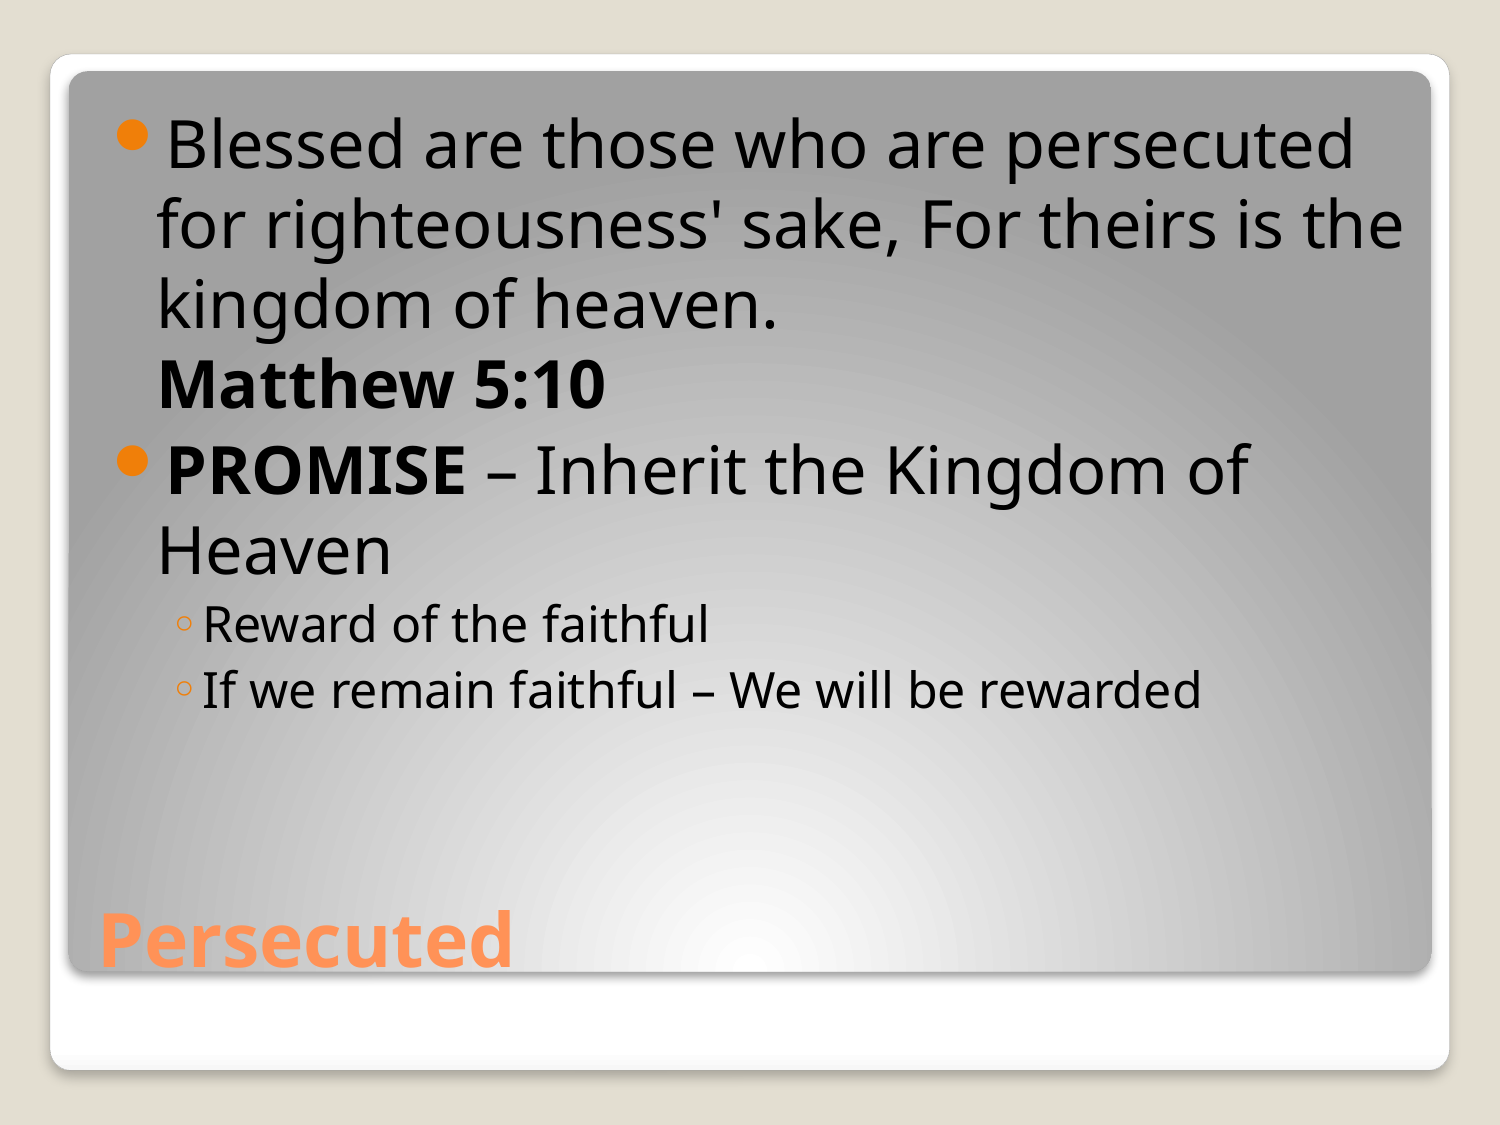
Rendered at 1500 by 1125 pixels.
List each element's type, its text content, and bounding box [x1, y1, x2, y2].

list Blessed are those who are persecuted for righteousness' sake, For theirs is the kingdom of heaven. Matthew 5:10 PROMISE – Inherit the Kingdom of Heaven Reward of the faithful If we remain faithful – We will be rewarded [82, 86, 1425, 774]
title Persecuted [82, 817, 1425, 990]
